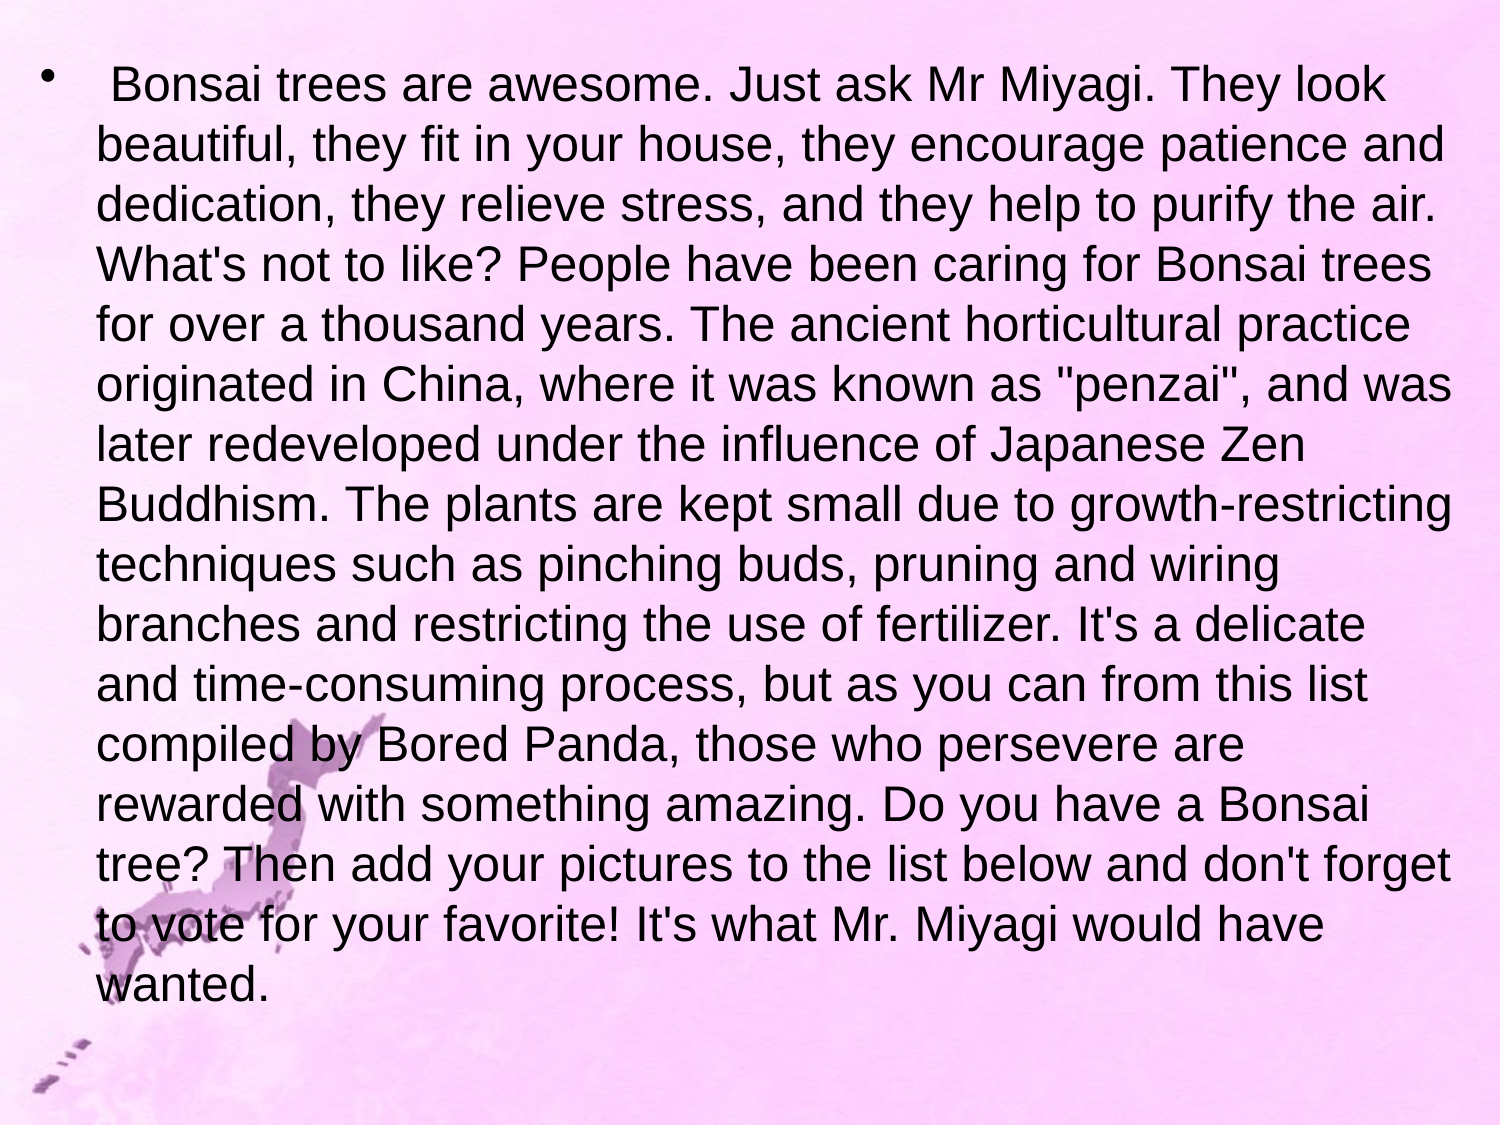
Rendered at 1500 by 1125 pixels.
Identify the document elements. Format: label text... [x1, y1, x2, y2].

picture [0, 0, 1500, 1125]
list Bonsai trees are awesome. Just ask Mr Miyagi. They look beautiful, they fit in your house, they encourage patience and dedication, they relieve stress, and they help to purify the air. What's not to like? People have been caring for Bonsai trees for over a thousand years. The ancient horticultural practice originated in China, where it was known as "penzai", and was later redeveloped under the influence of Japanese Zen Buddhism. The plants are kept small due to growth-restricting techniques such as pinching buds, pruning and wiring branches and restricting the use of fertilizer. It's a delicate and time-consuming process, but as you can from this list compiled by Bored Panda, those who persevere are rewarded with something amazing. Do you have a Bonsai tree? Then add your pictures to the list below and don't forget to vote for your favorite! It's what Mr. Miyagi would have wanted. [24, 44, 1480, 1105]
